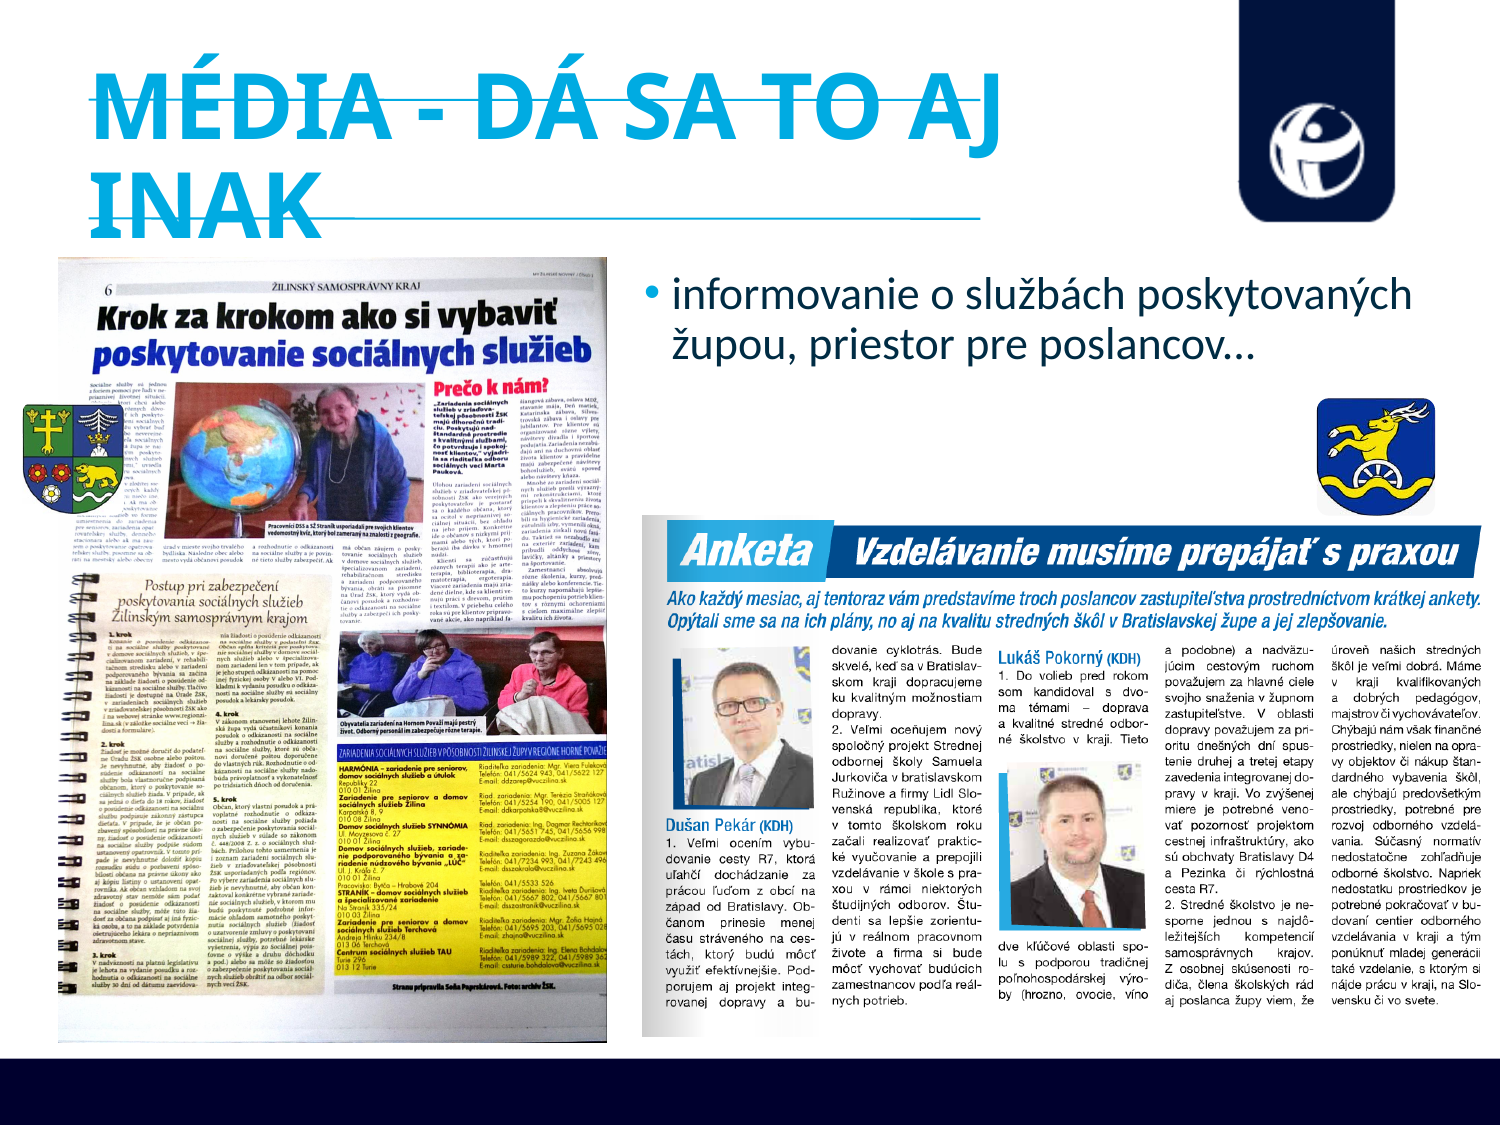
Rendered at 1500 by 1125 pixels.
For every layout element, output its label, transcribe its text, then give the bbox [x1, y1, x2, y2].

title MÉDIA - DÁ SA TO AJ INAK [88, 93, 1129, 225]
text_box [1316, 398, 1436, 515]
list informovanie o službách poskytovaných župou, priestor pre poslancov... [644, 269, 1454, 399]
picture [58, 257, 607, 1043]
text_box [22, 402, 58, 516]
picture [1187, 0, 1471, 250]
picture [642, 515, 1500, 1037]
